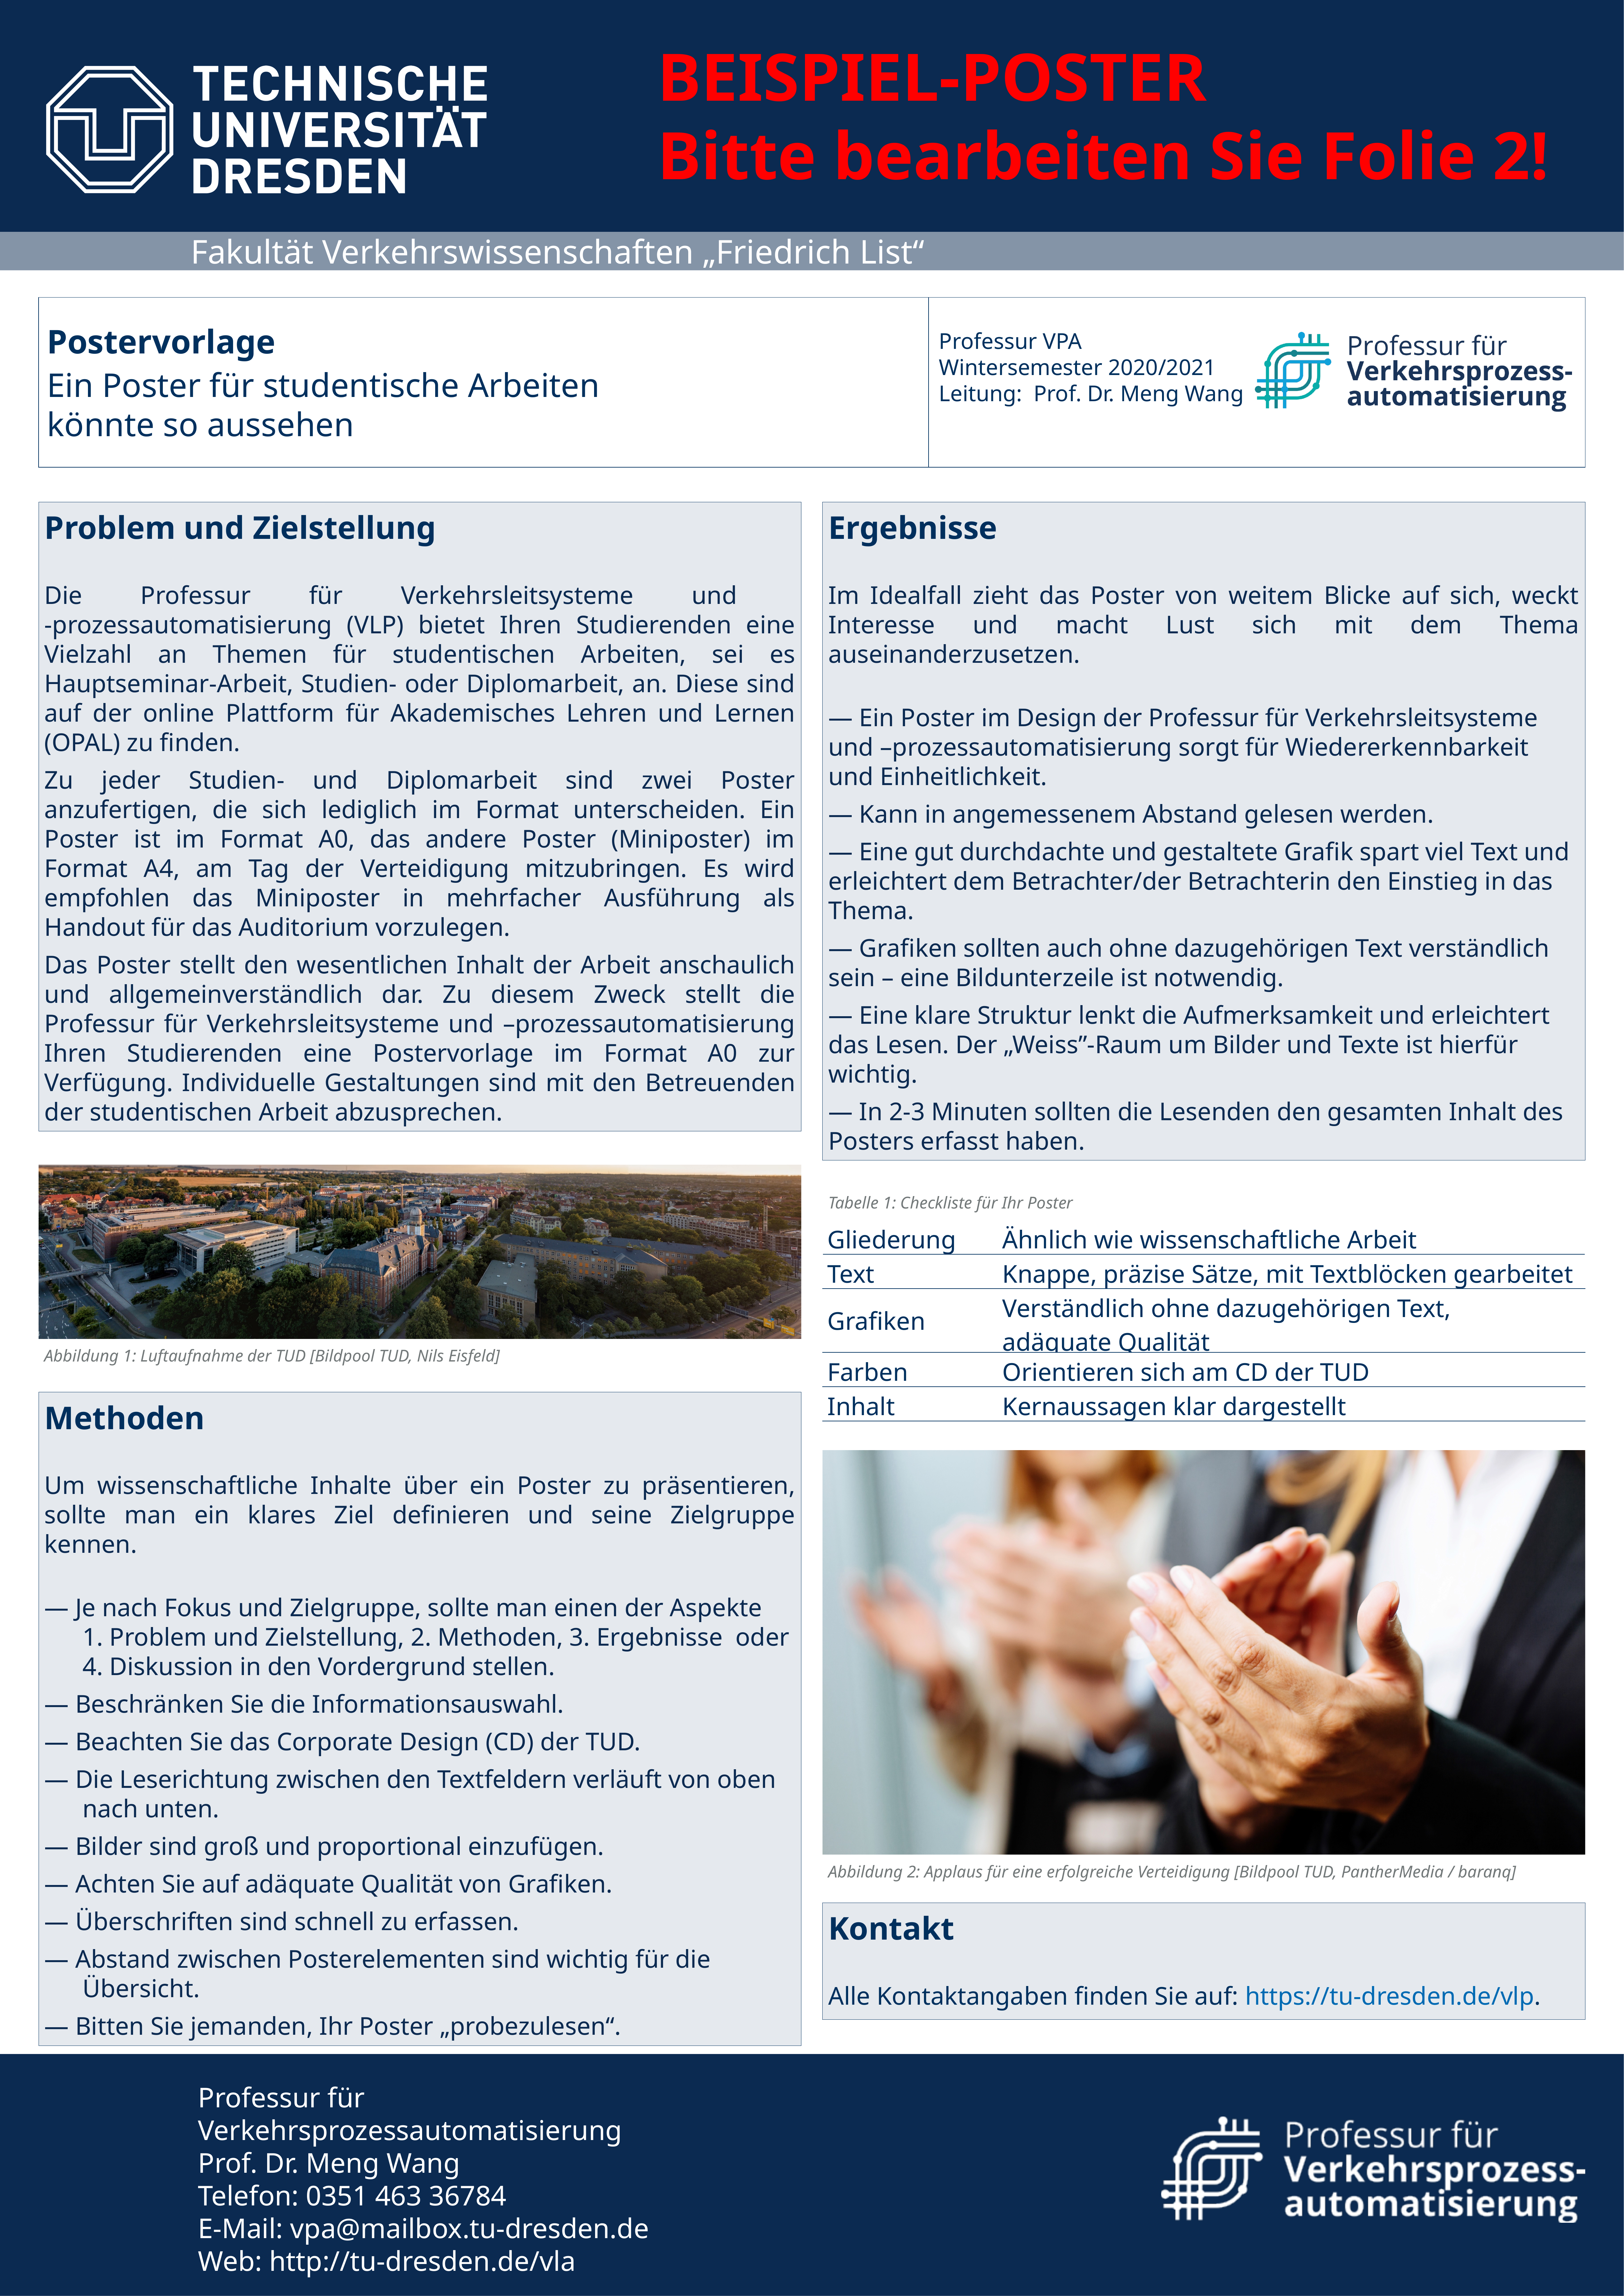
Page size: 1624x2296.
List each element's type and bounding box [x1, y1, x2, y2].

picture [1255, 332, 1572, 412]
picture [46, 65, 487, 194]
picture [822, 1450, 1585, 1855]
picture [39, 1165, 801, 1339]
